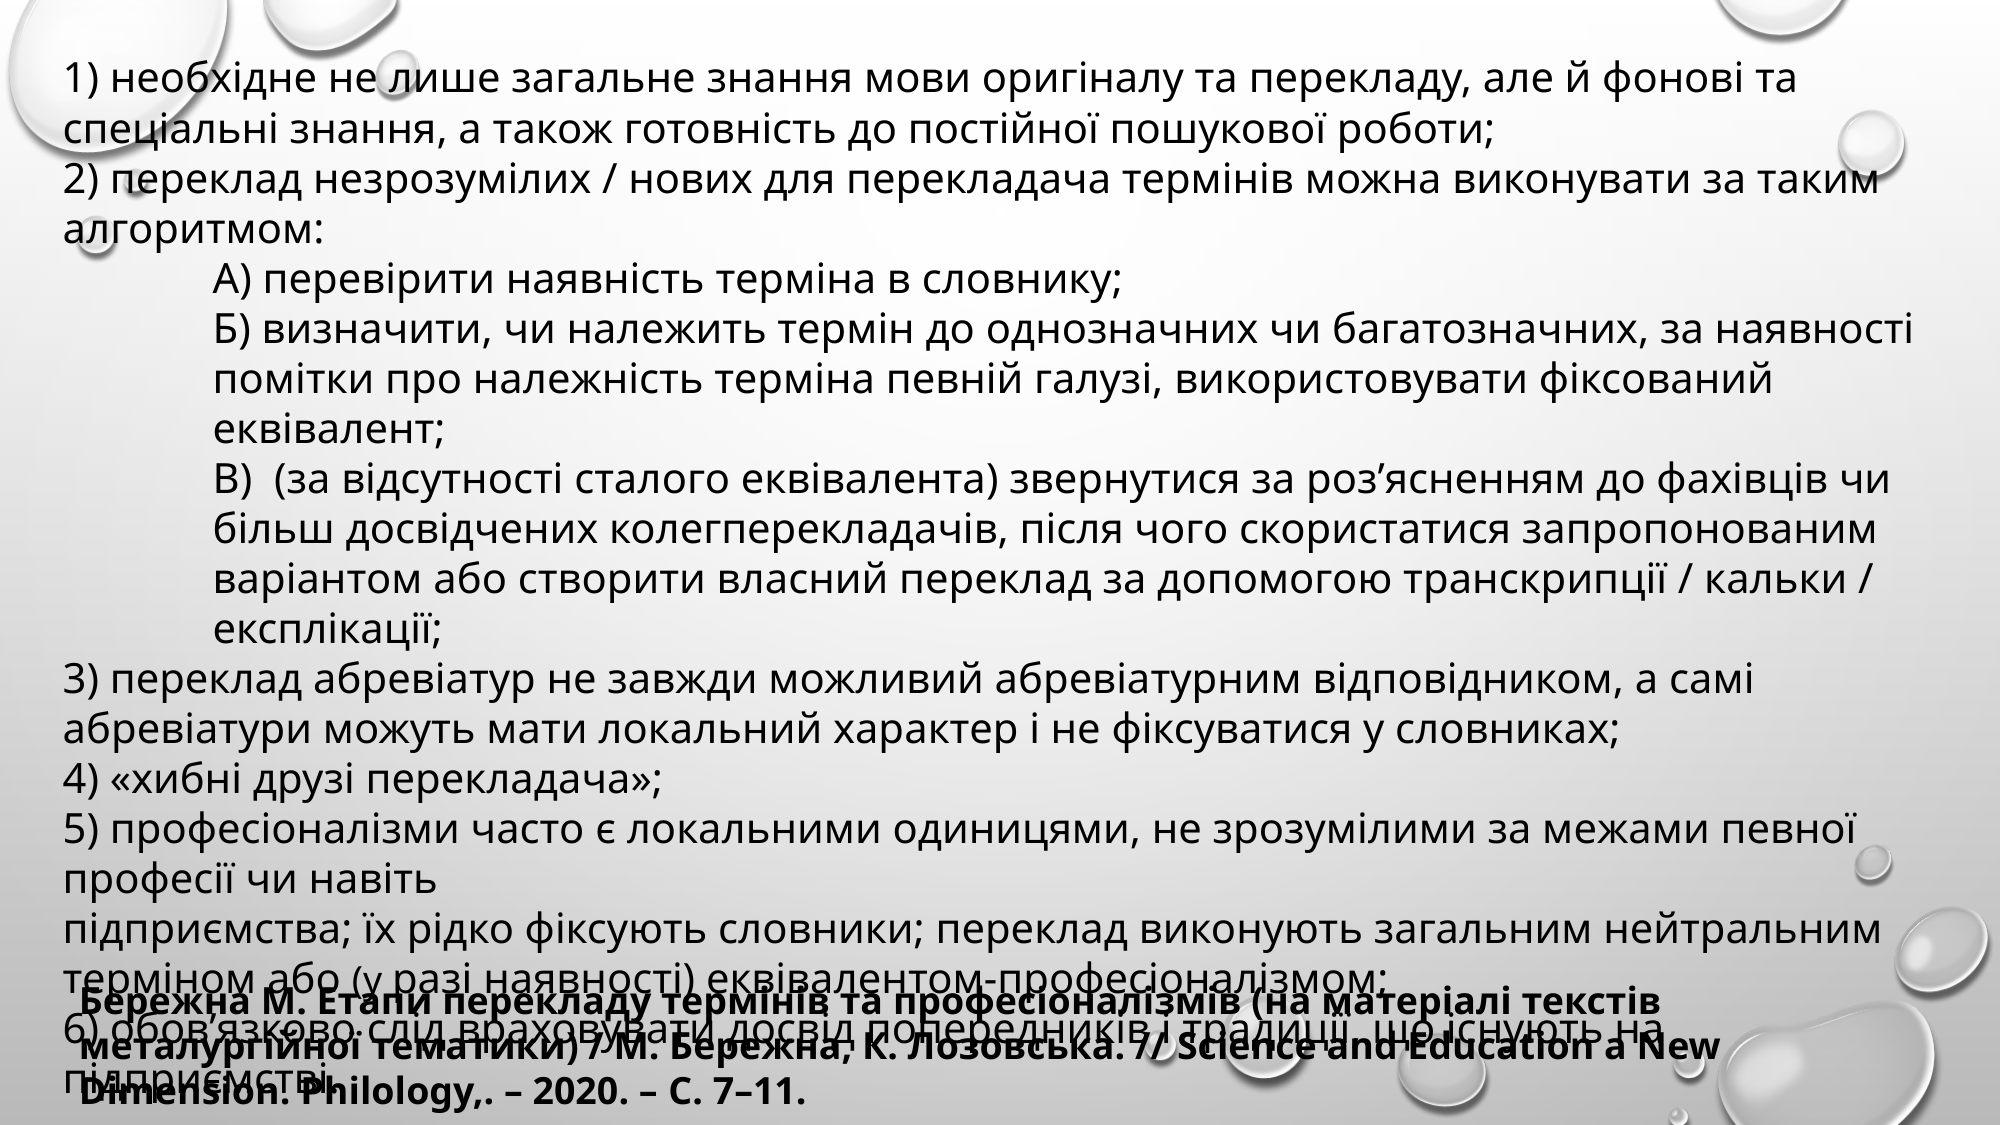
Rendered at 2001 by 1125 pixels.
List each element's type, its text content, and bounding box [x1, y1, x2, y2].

picture [0, 0, 2000, 1125]
text_box 1) необхідне не лише загальне знання мови оригіналу та перекладу, але й фонові та спеціальні знання, а також готовність до постійної пошукової роботи; 2) переклад незрозумілих / нових для перекладача термінів можна виконувати за таким алгоритмом: А) перевірити наявність терміна в словнику; Б) визначити, чи належить термін до однозначних чи багатозначних, за наявності помітки про належність терміна певній галузі, використовувати фіксований еквівалент; В) (за відсутності сталого еквівалента) звернутися за роз’ясненням до фахівців чи більш досвідчених колегперекладачів, після чого скористатися запропонованим варіантом або створити власний переклад за допомогою транскрипції / кальки / експлікації; 3) переклад абревіатур не завжди можливий абревіатурним відповідником, а самі абревіатури можуть мати локальний характер і не фіксуватися у словниках; 4) «хибні друзі перекладача»; 5) професіоналізми часто є локальними одиницями, не зрозумілими за межами певної професії чи навіть підприємства; їх рідко фіксують словники; переклад виконують загальним нейтральним терміном або (у разі наявності) еквівалентом-професіоналізмом; 6) обов’язково слід враховувати досвід попередників і традиції, що існують на підприємстві. [48, 43, 1952, 1110]
text_box Бережна М. Етапи перекладу термінів та професіоналізмів (на матеріалі текстів металургійної тематики) / М. Бережна, К. Лозовська. // Science and Education a New Dimension. Philology,. – 2020. – С. 7–11. [64, 969, 1874, 1119]
